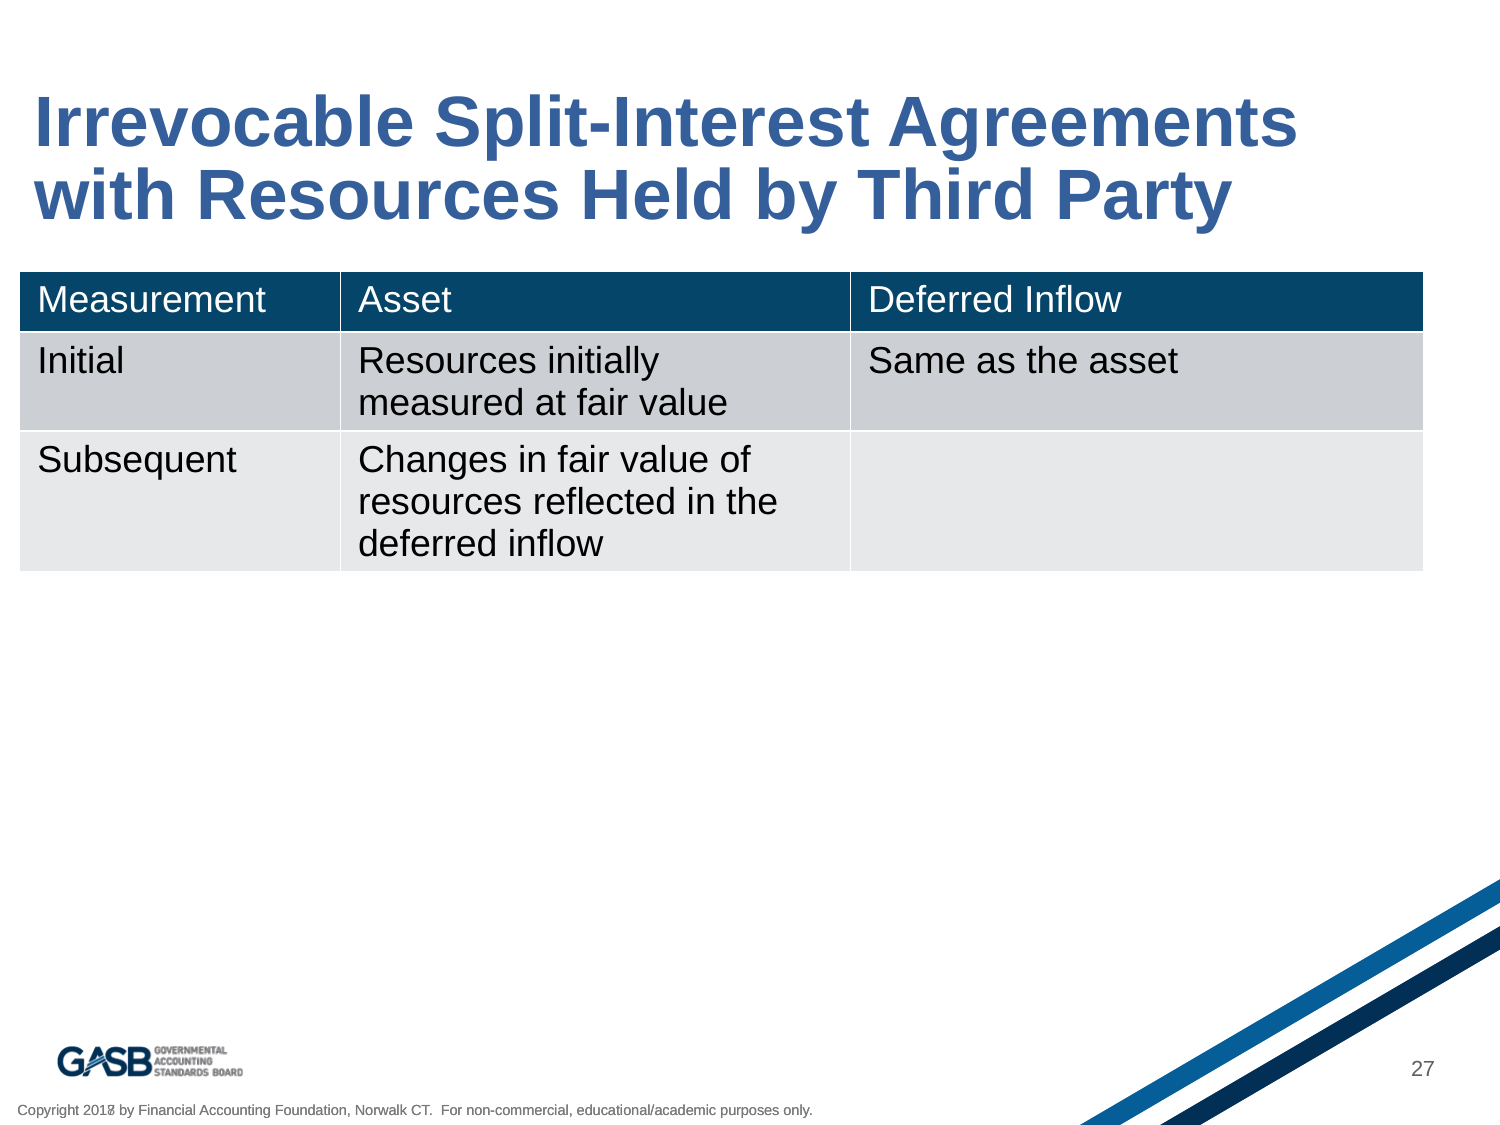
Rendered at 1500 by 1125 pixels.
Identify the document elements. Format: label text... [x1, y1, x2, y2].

table_header Deferred Inflow [851, 272, 1423, 331]
title Irrevocable Split-Interest Agreements with Resources Held by Third Party [19, 87, 1444, 236]
table_header Measurement [20, 272, 340, 331]
table_cell Changes in fair value of resources reflected in the deferred inflow [341, 432, 850, 571]
table_header Asset [341, 272, 850, 331]
table_cell Initial [20, 333, 340, 430]
table_cell Subsequent [20, 432, 340, 571]
picture [981, 865, 1500, 1125]
table_cell Same as the asset [851, 333, 1423, 430]
picture [56, 1039, 593, 1081]
table_cell Resources initially measured at fair value [341, 333, 850, 430]
slide_number 27 [1345, 1042, 1500, 1093]
table_cell [851, 432, 1423, 571]
